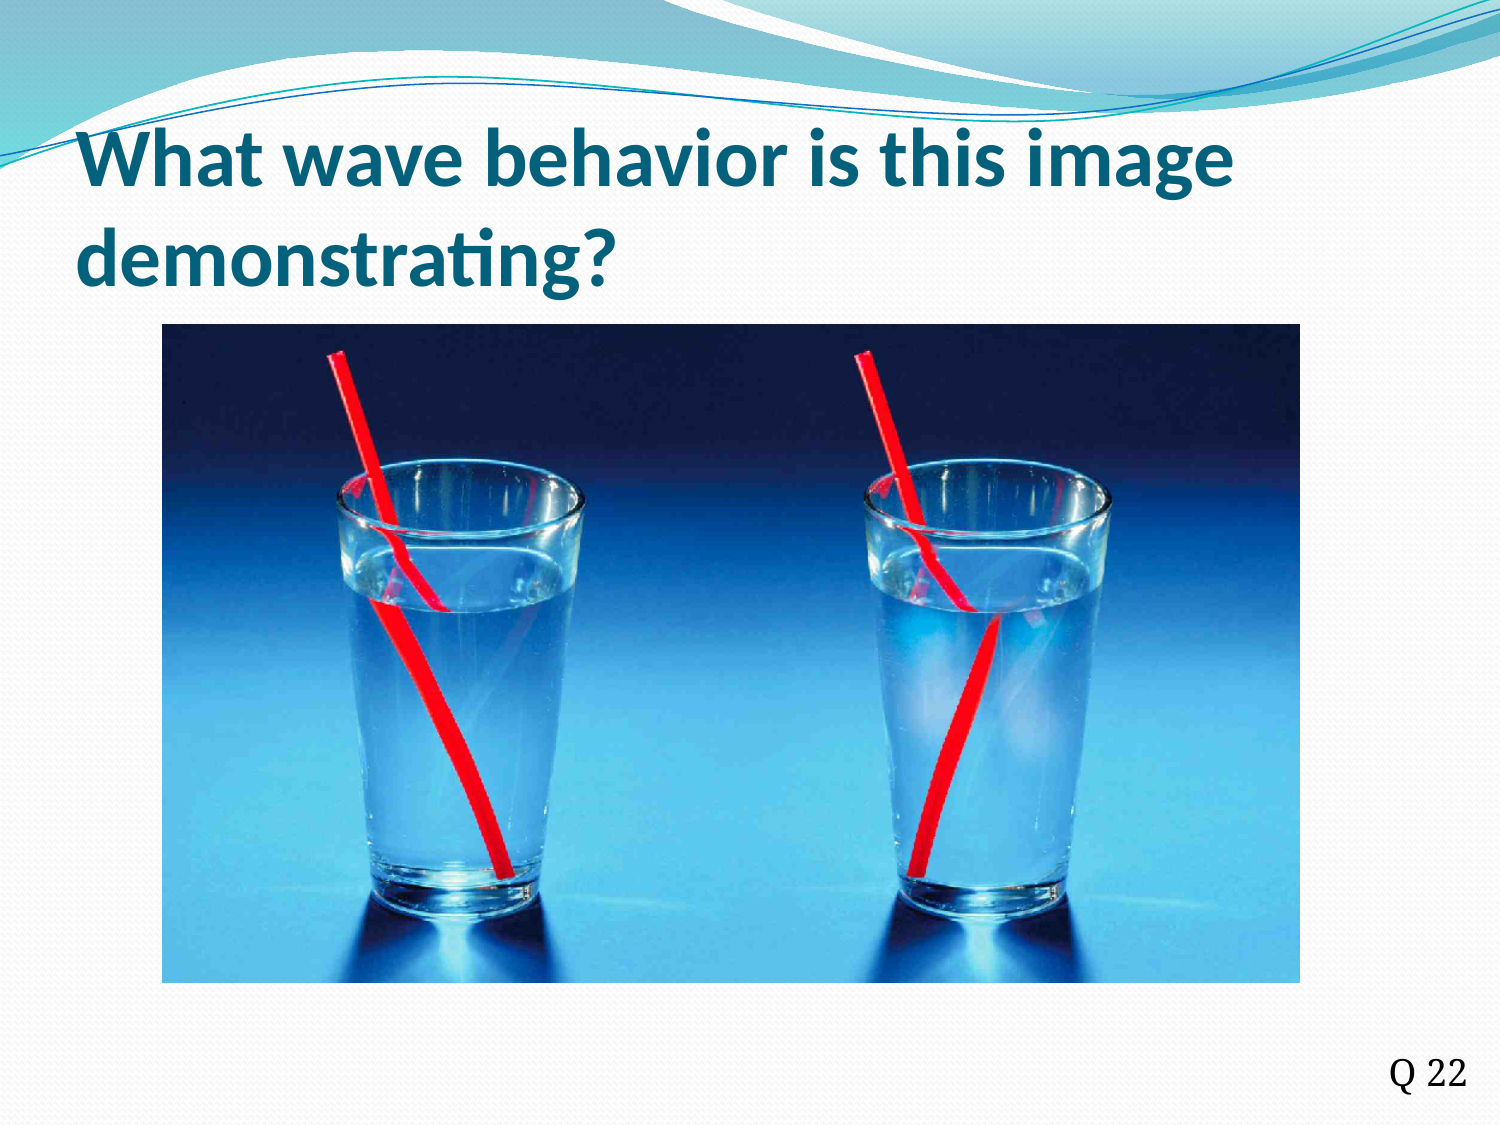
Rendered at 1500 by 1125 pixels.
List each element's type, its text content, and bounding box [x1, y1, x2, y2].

text_box Q 22 [1373, 1041, 1483, 1102]
title What wave behavior is this image demonstrating? [75, 115, 1425, 303]
picture [162, 324, 1301, 984]
